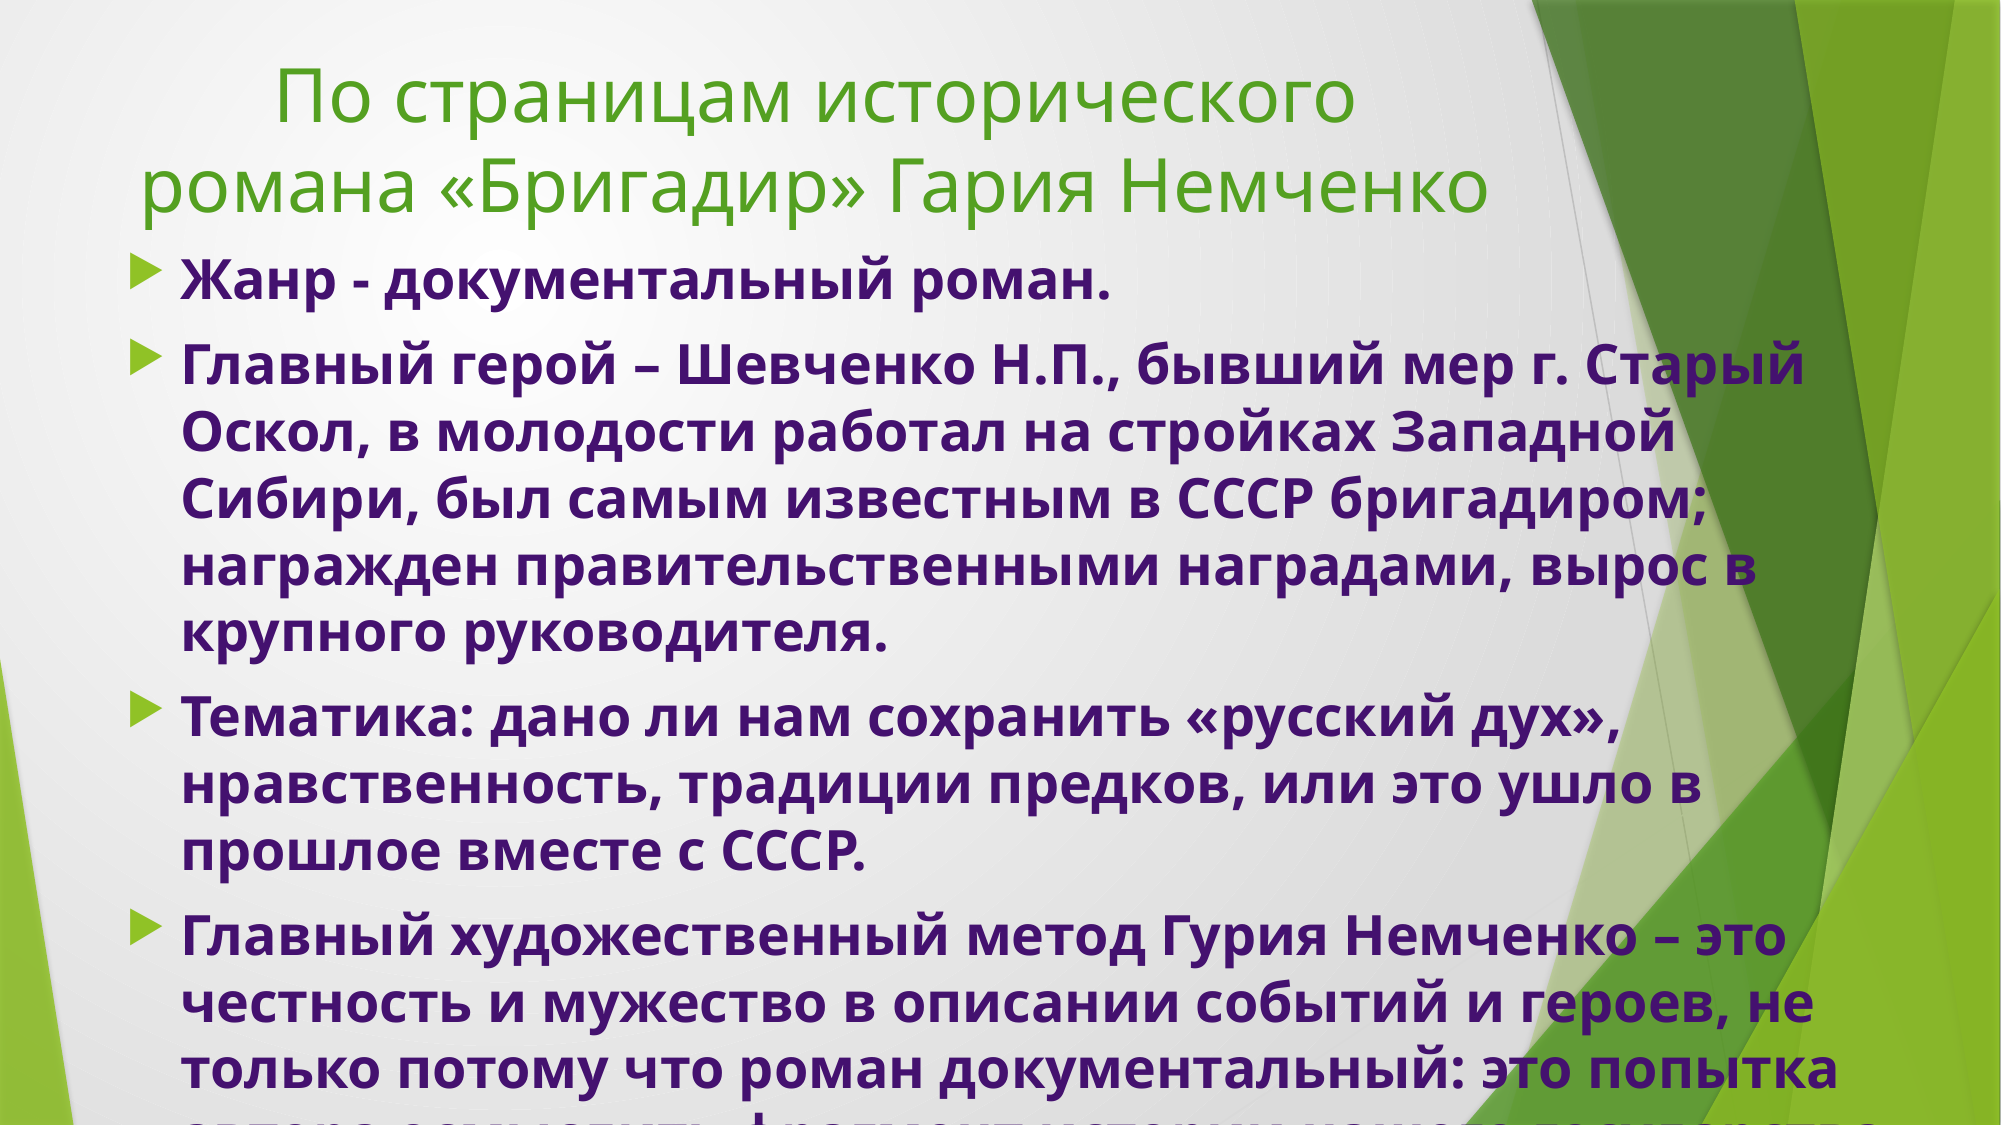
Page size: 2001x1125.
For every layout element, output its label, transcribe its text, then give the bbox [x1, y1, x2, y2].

list Жанр - документальный роман. Главный герой – Шевченко Н.П., бывший мер г. Старый Оскол, в молодости работал на стройках Западной Сибири, был самым известным в СССР бригадиром; награжден правительственными наградами, вырос в крупного руководителя. Тематика: дано ли нам сохранить «русский дух», нравственность, традиции предков, или это ушло в прошлое вместе с СССР. Главный художественный метод Гурия Немченко – это честность и мужество в описании событий и героев, не только потому что роман документальный: это попытка автора осмыслить фрагмент истории нашего государства. [111, 236, 1920, 1125]
title По страницам исторического романа «Бригадир» Гария Немченко [111, 39, 1522, 236]
